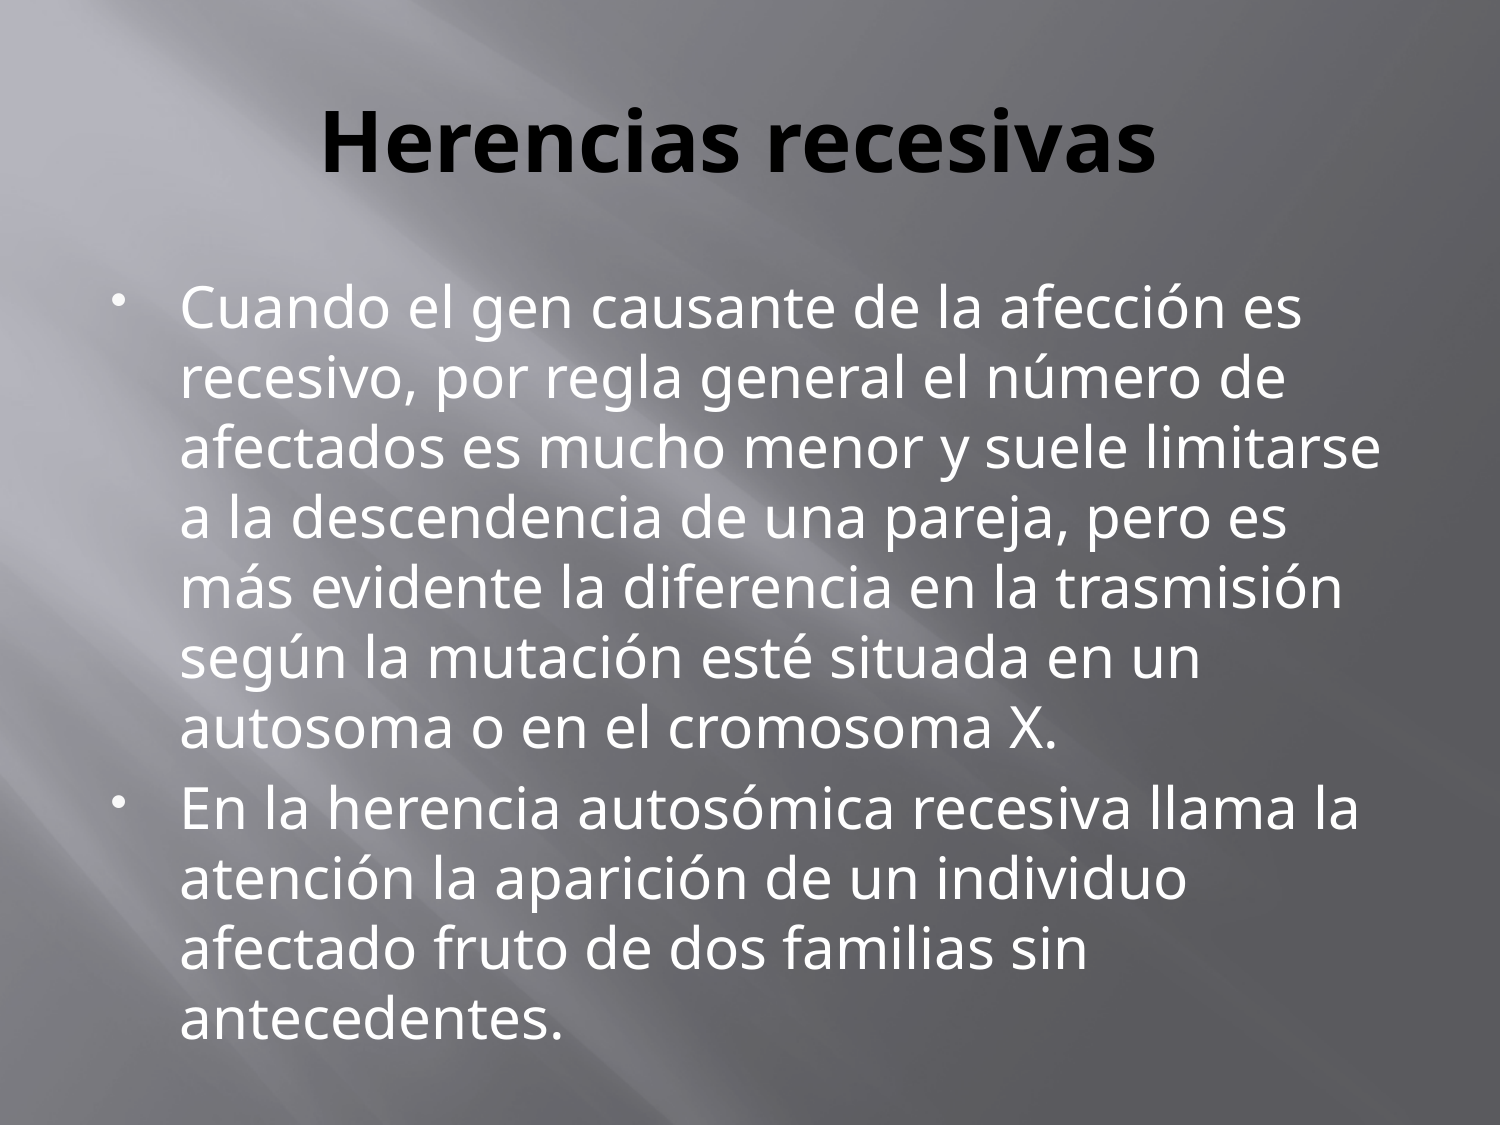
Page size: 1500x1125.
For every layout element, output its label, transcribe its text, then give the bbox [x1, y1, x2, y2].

title Herencias recesivas [75, 45, 1425, 233]
list Cuando el gen causante de la afección es recesivo, por regla general el número de afectados es mucho menor y suele limitarse a la descendencia de una pareja, pero es más evidente la diferencia en la trasmisión según la mutación esté situada en un autosoma o en el cromosoma X. En la herencia autosómica recesiva llama la atención la aparición de un individuo afectado fruto de dos familias sin antecedentes. [75, 262, 1425, 1035]
